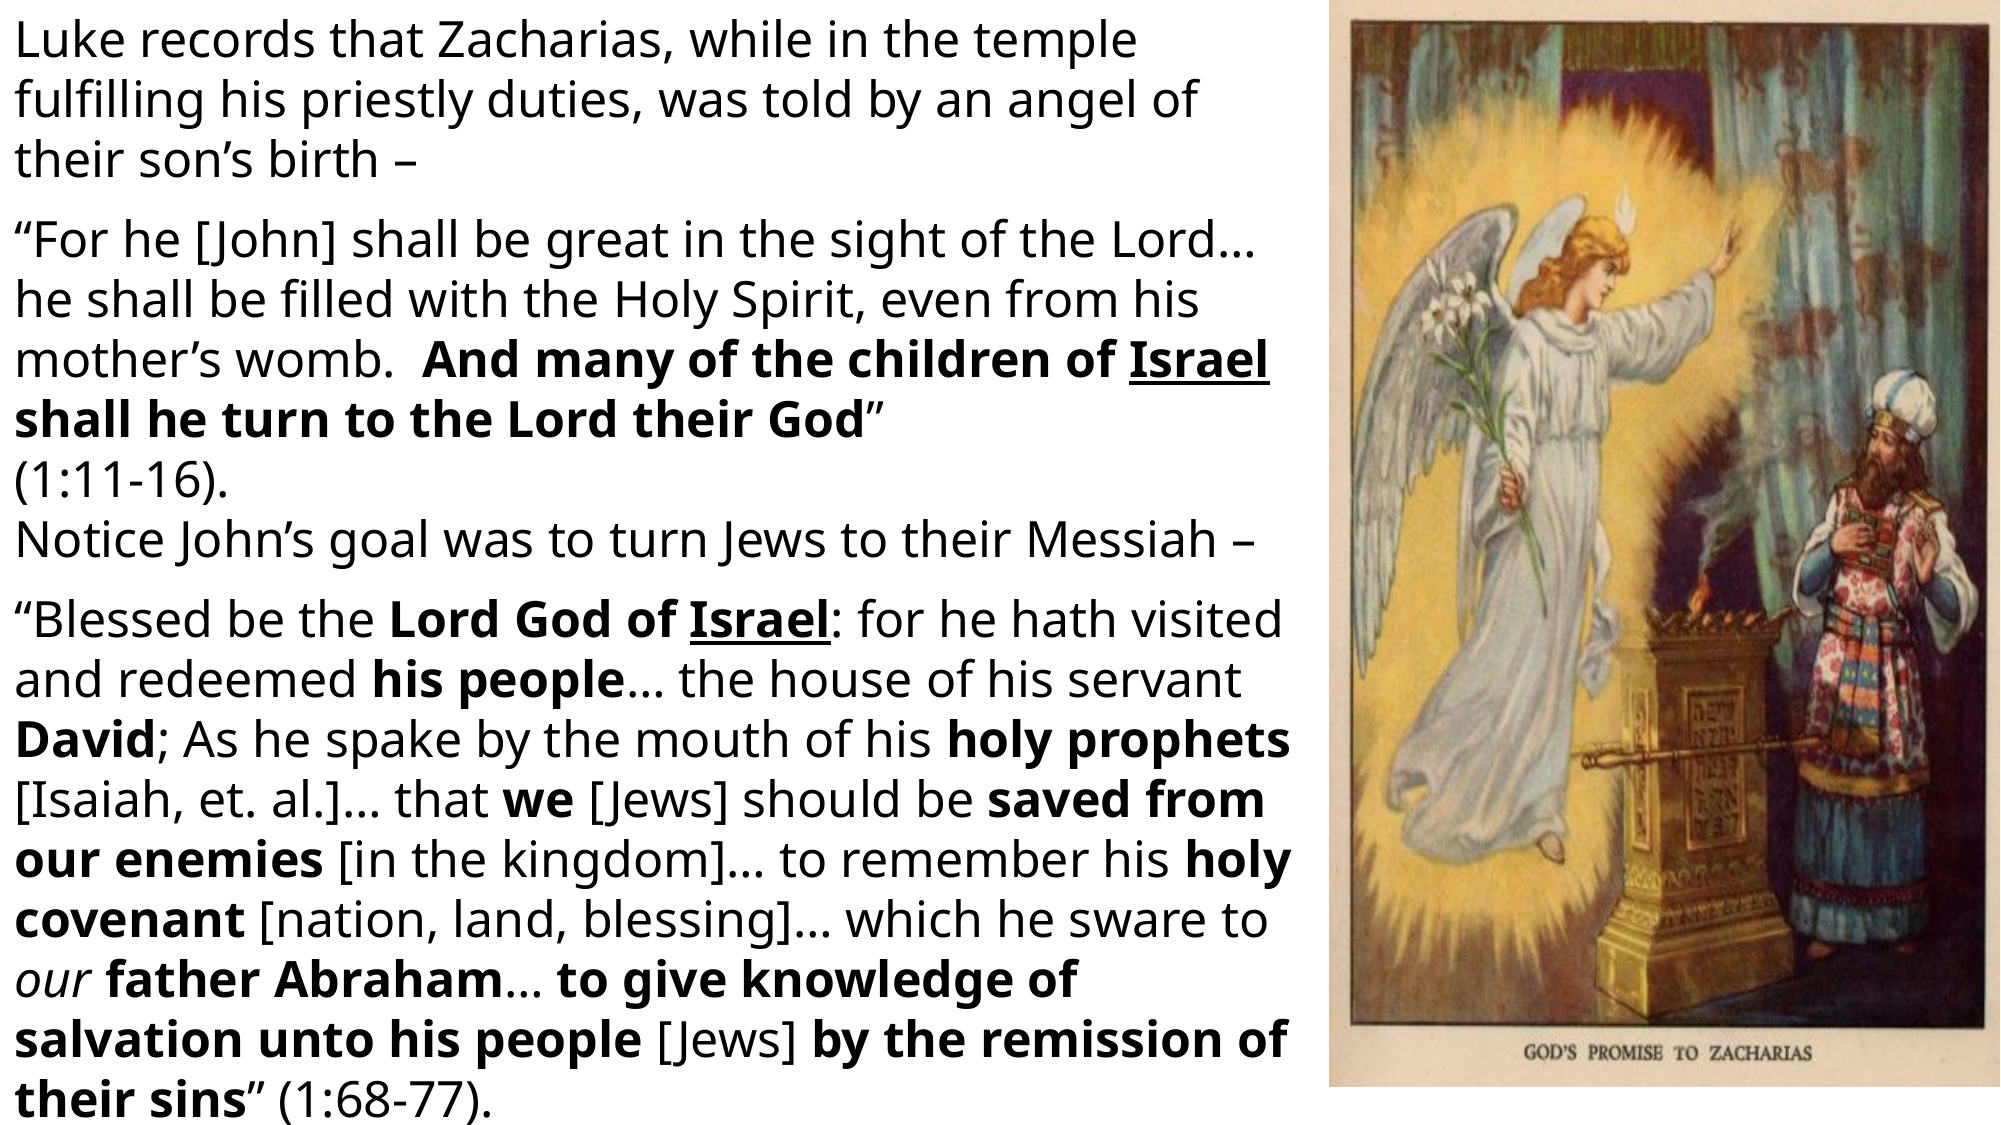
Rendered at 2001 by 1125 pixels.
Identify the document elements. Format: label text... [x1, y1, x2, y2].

text_box Luke records that Zacharias, while in the temple fulfilling his priestly duties, was told by an angel of their son’s birth – “For he [John] shall be great in the sight of the Lord… he shall be filled with the Holy Spirit, even from his mother’s womb. And many of the children of Israel shall he turn to the Lord their God” (1:11-16). Notice John’s goal was to turn Jews to their Messiah – “Blessed be the Lord God of Israel: for he hath visited and redeemed his people… the house of his servant David; As he spake by the mouth of his holy prophets [Isaiah, et. al.]… that we [Jews] should be saved from our enemies [in the kingdom]… to remember his holy covenant [nation, land, blessing]… which he sware to our father Abraham… to give knowledge of salvation unto his people [Jews] by the remission of their sins” (1:68-77). From the beginning, God’s plan had been to send His Son to save His chosen nation, Israel, and they would then take the truth of God to the Gentile world. [0, 0, 1330, 1125]
picture [1329, 0, 2000, 1087]
